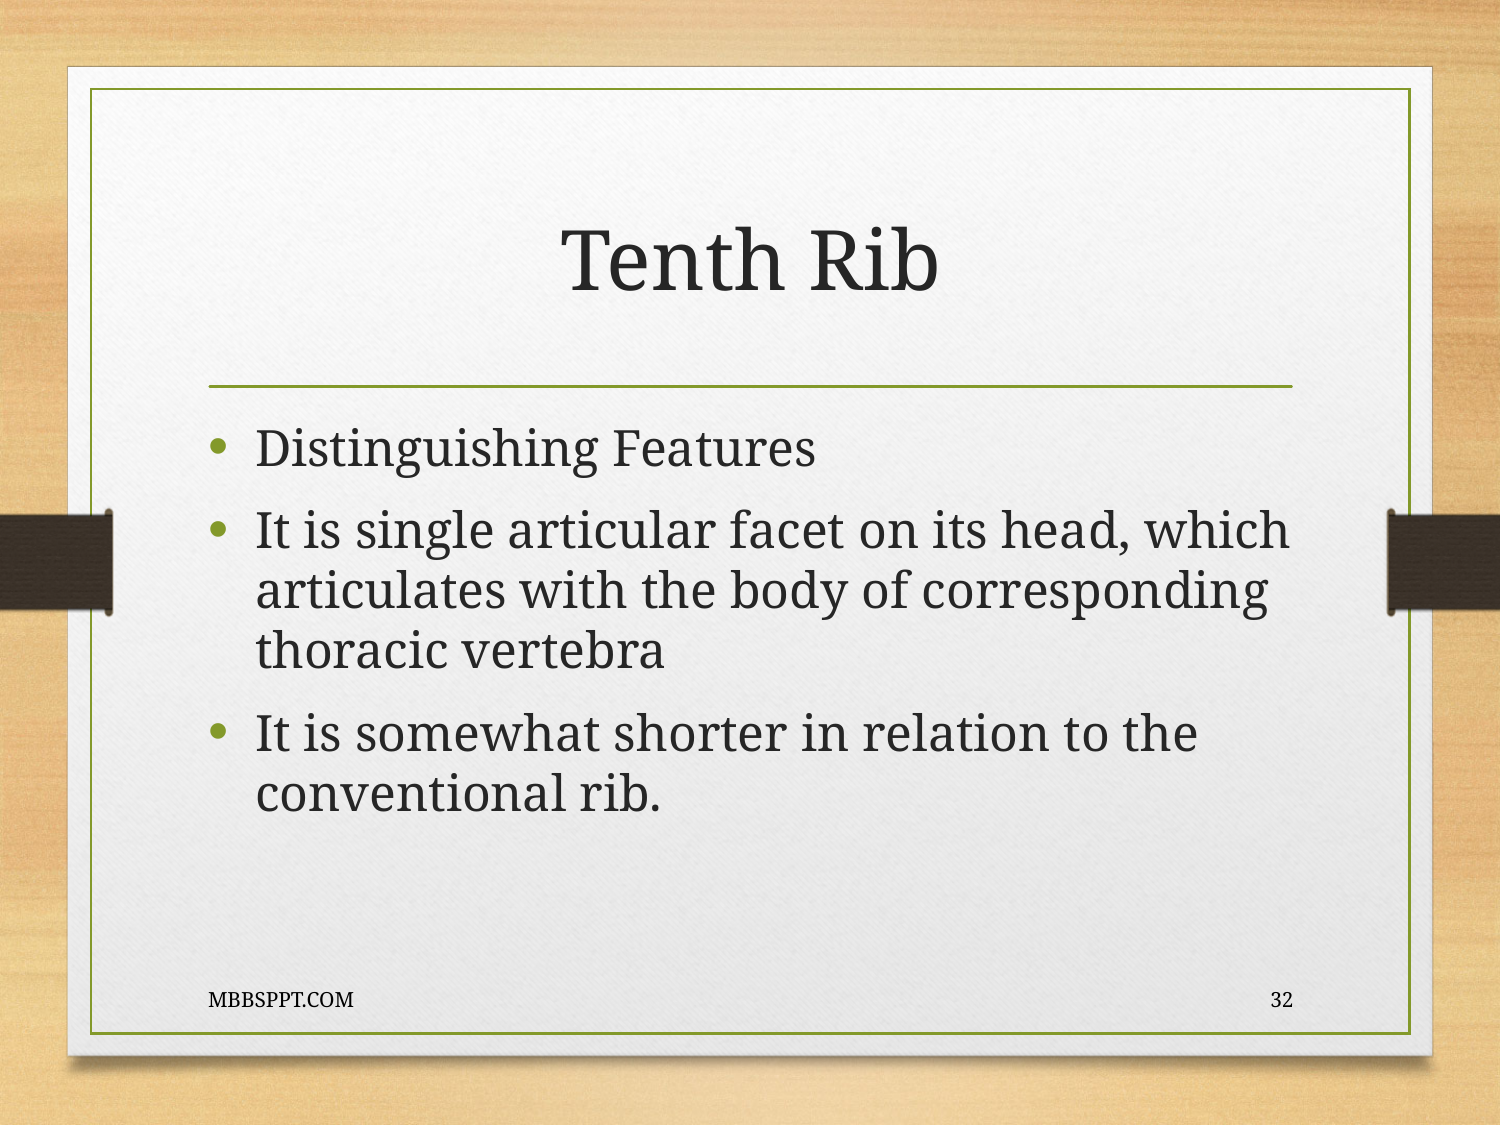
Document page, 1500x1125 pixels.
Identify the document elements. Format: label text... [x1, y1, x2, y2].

list Distinguishing Features It is single articular facet on its head, which articulates with the body of corresponding thoracic vertebra It is somewhat shorter in relation to the conventional rib. [193, 408, 1309, 974]
slide_number 32 [1243, 977, 1309, 1024]
picture [0, 0, 1500, 1125]
footer MBBSPPT.COM [193, 977, 1031, 1024]
title Tenth Rib [193, 150, 1309, 365]
